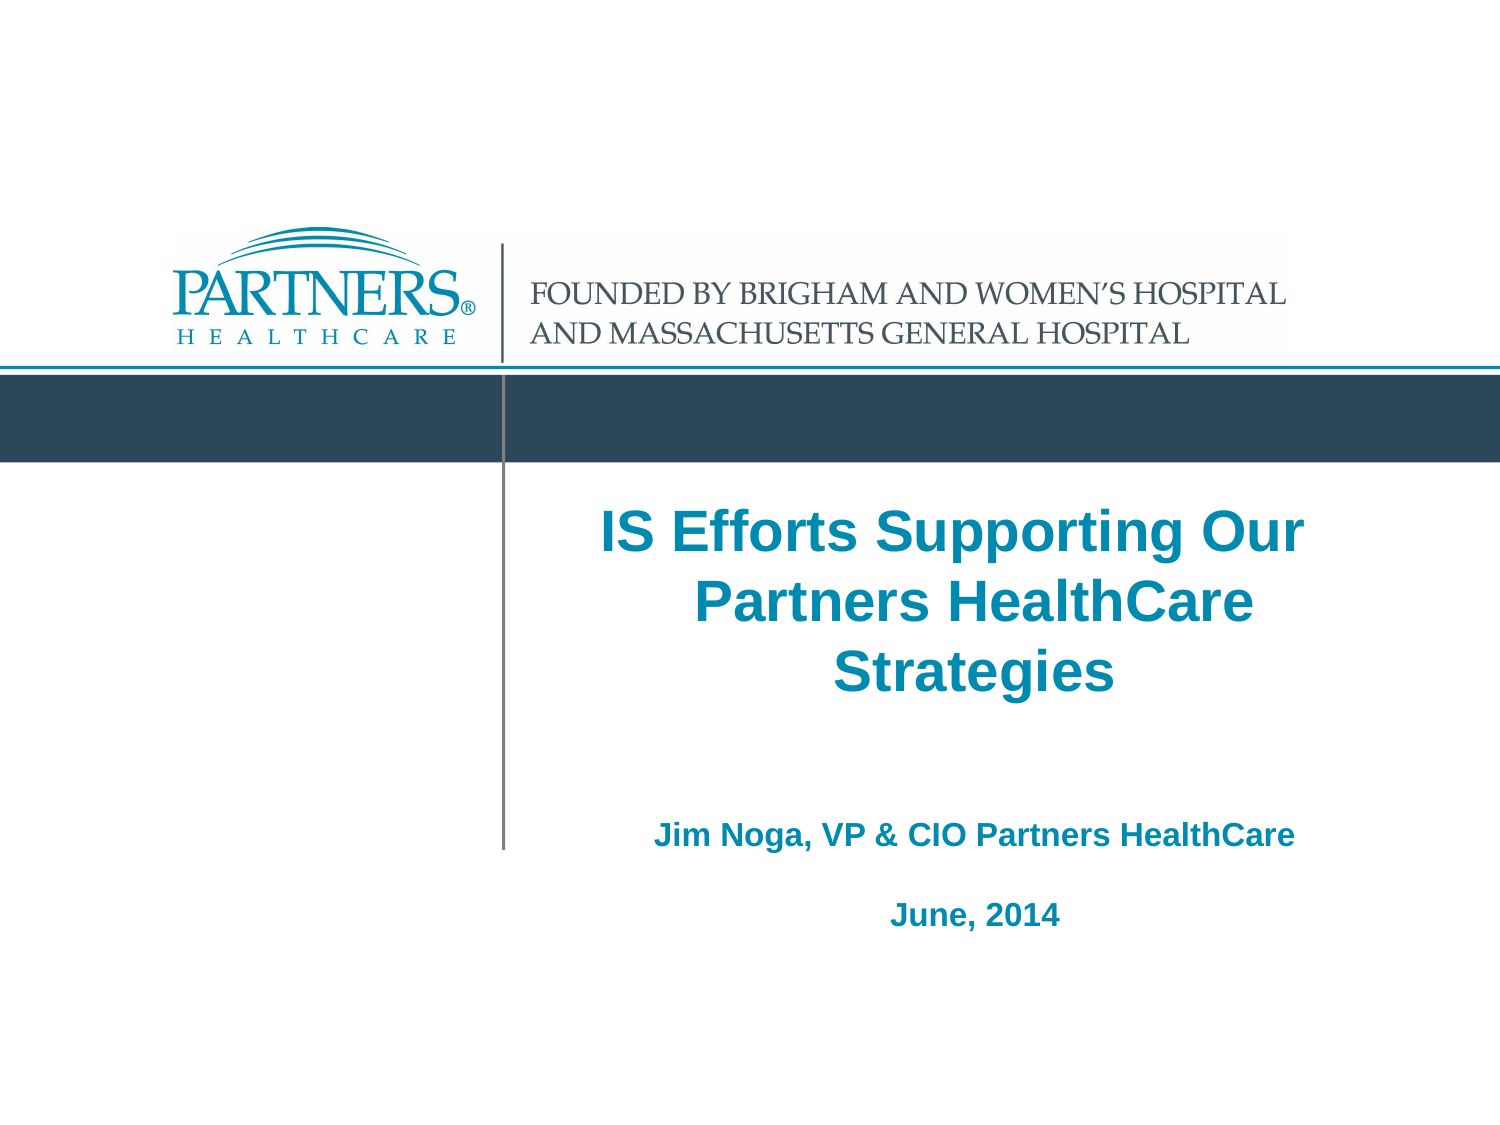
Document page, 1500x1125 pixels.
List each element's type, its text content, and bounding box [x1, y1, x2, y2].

title IS Efforts Supporting Our Partners HealthCare Strategies Jim Noga, VP & CIO Partners HealthCare June, 2014 [562, 662, 1388, 904]
picture [173, 227, 1286, 363]
